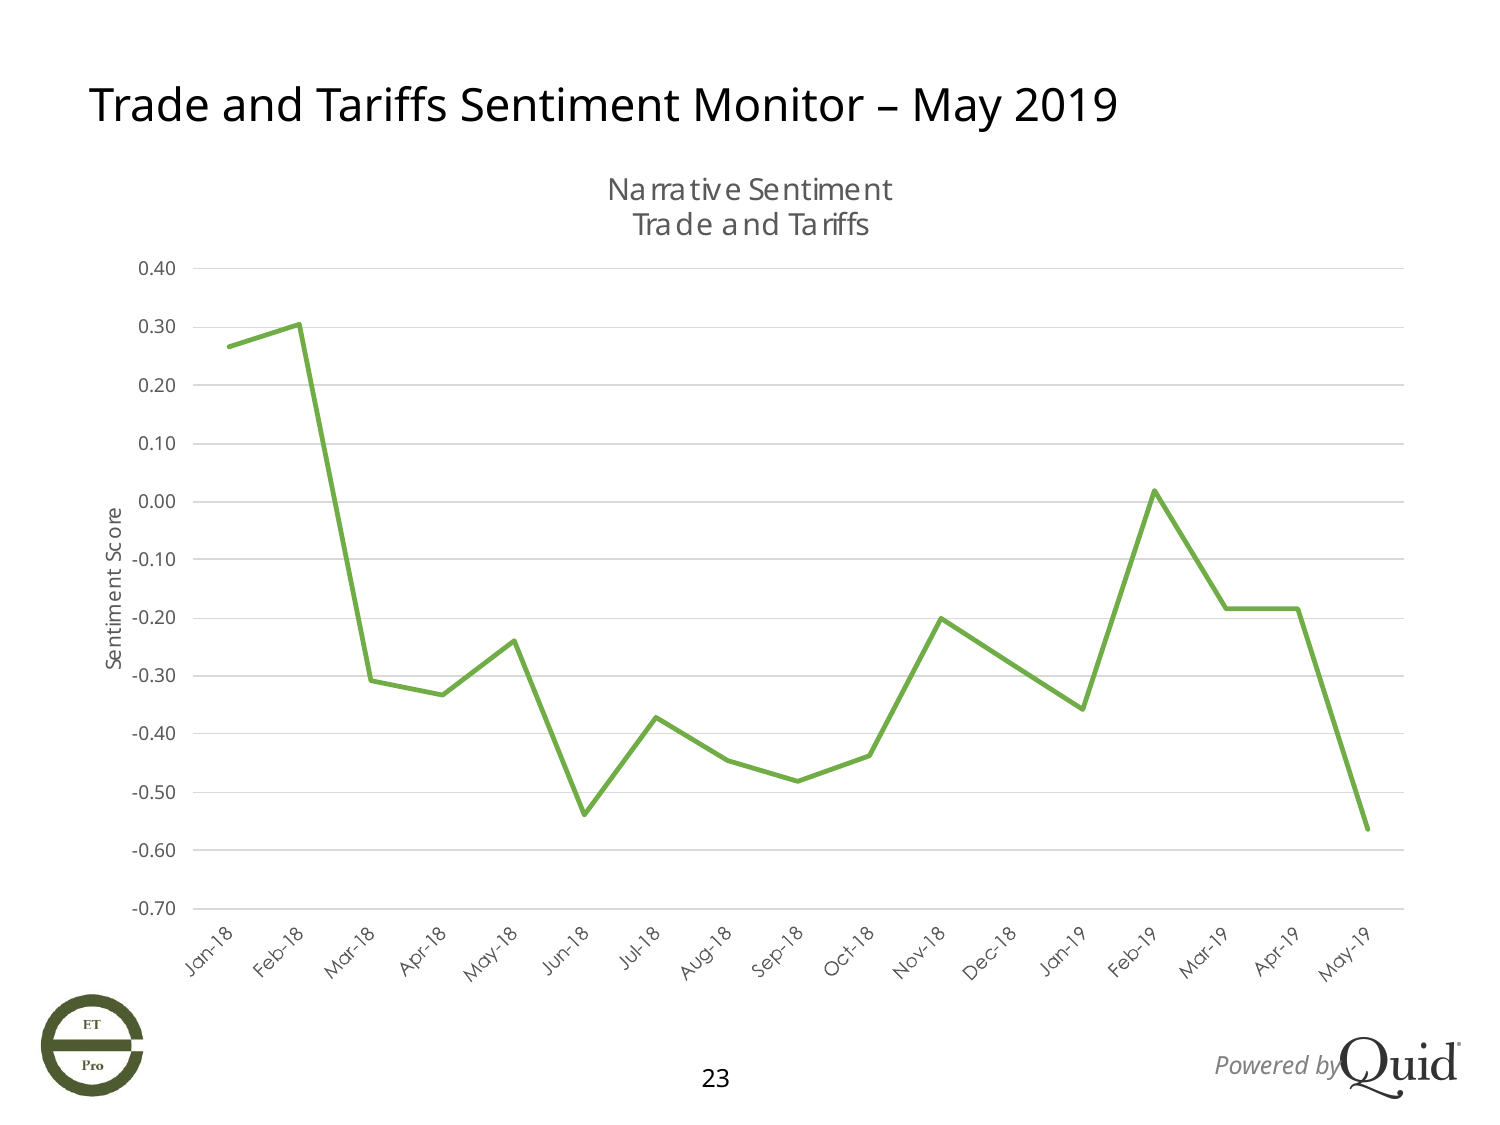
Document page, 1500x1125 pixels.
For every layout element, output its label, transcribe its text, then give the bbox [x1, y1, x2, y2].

text_box Trade and Tariffs Sentiment Monitor – May 2019 [73, 58, 1368, 155]
picture [30, 155, 1426, 1105]
picture [1340, 1037, 1461, 1099]
